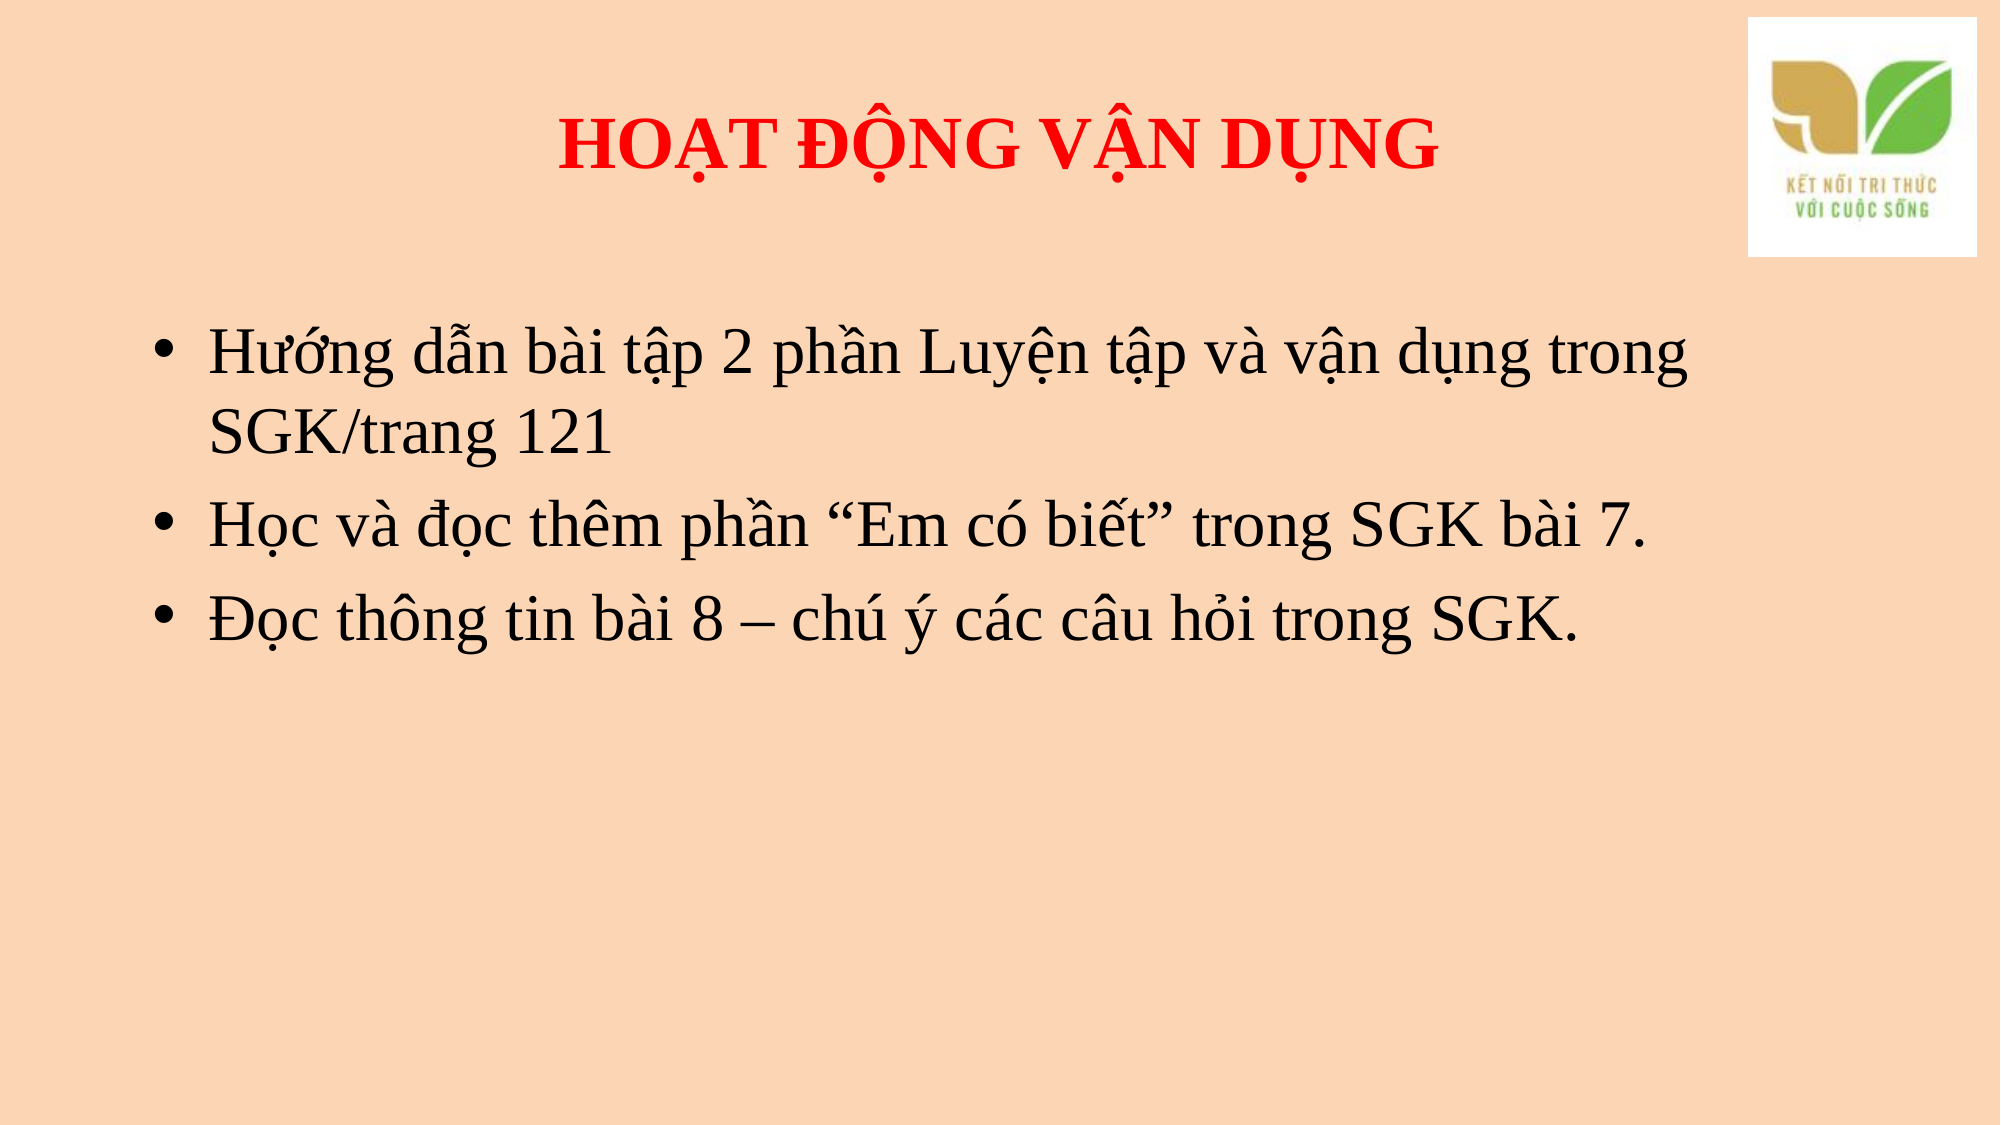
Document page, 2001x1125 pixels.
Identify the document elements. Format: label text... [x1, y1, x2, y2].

list Hướng dẫn bài tập 2 phần Luyện tập và vận dụng trong SGK/trang 121 Học và đọc thêm phần “Em có biết” trong SGK bài 7. Đọc thông tin bài 8 – chú ý các câu hỏi trong SGK. [137, 299, 1932, 1014]
picture [1747, 17, 1978, 257]
title HOẠT ĐỘNG VẬN DỤNG [99, 45, 1742, 233]
